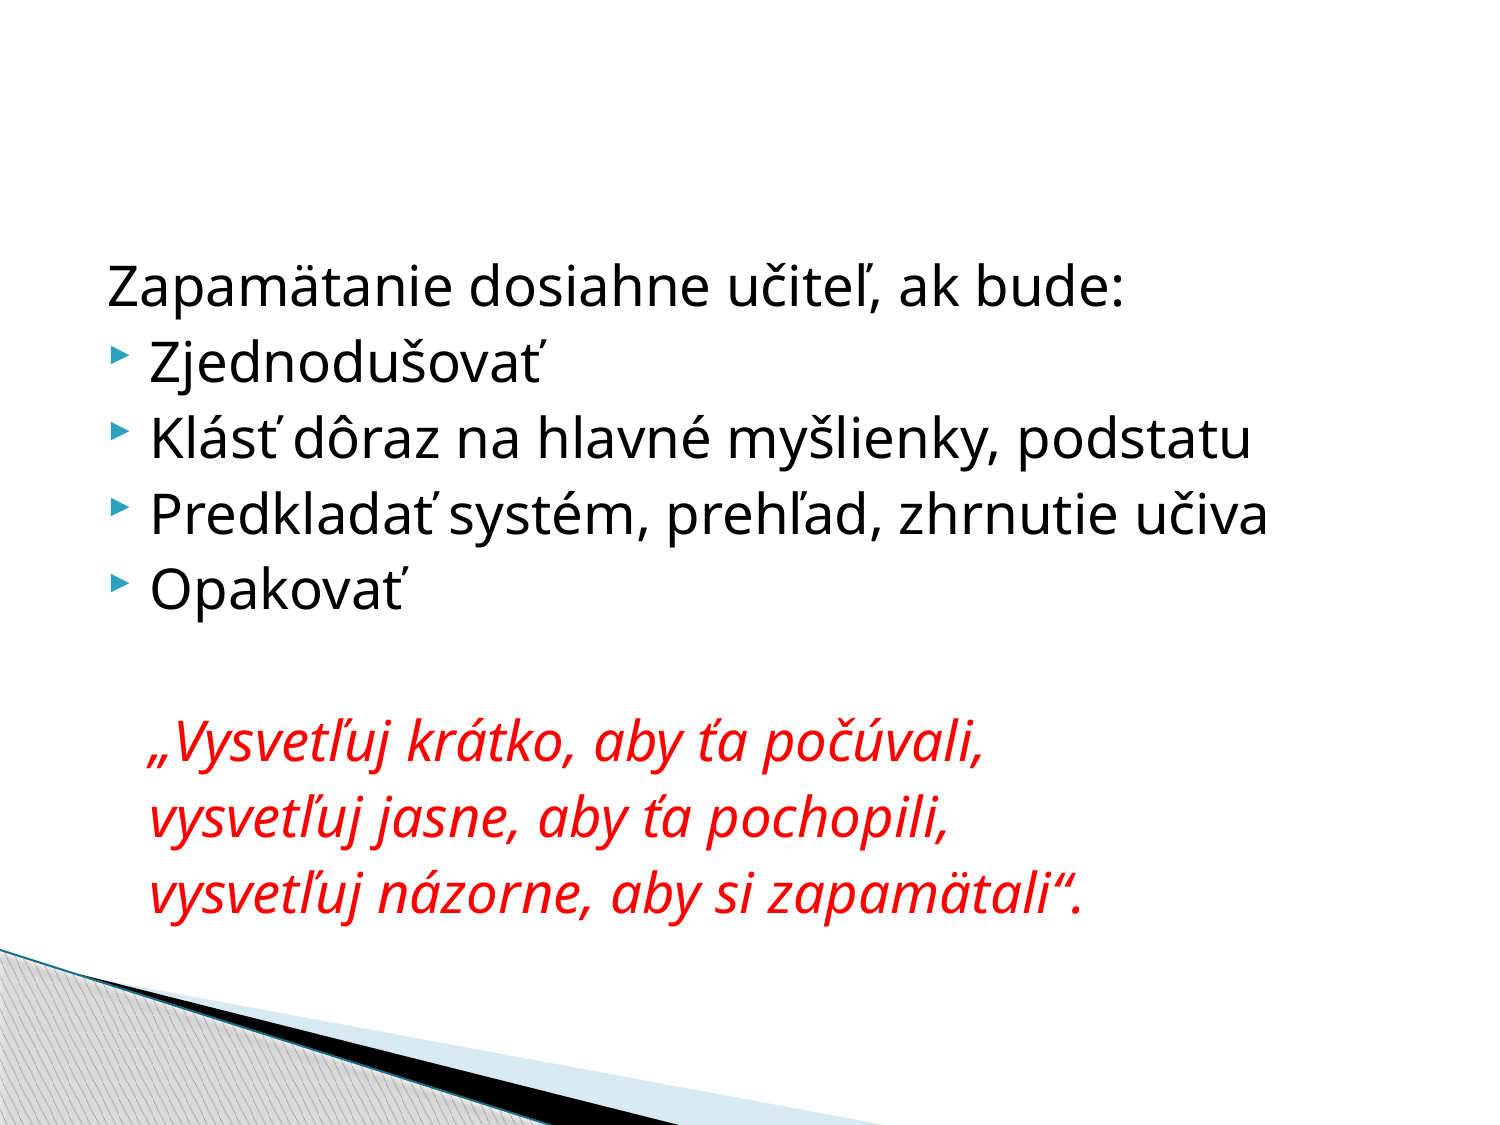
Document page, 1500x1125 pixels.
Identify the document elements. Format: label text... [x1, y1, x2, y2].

list Zapamätanie dosiahne učiteľ, ak bude: Zjednodušovať Klásť dôraz na hlavné myšlienky, podstatu Predkladať systém, prehľad, zhrnutie učiva Opakovať „Vysvetľuj krátko, aby ťa počúvali, vysvetľuj jasne, aby ťa pochopili, vysvetľuj názorne, aby si zapamätali“. [75, 243, 1425, 986]
